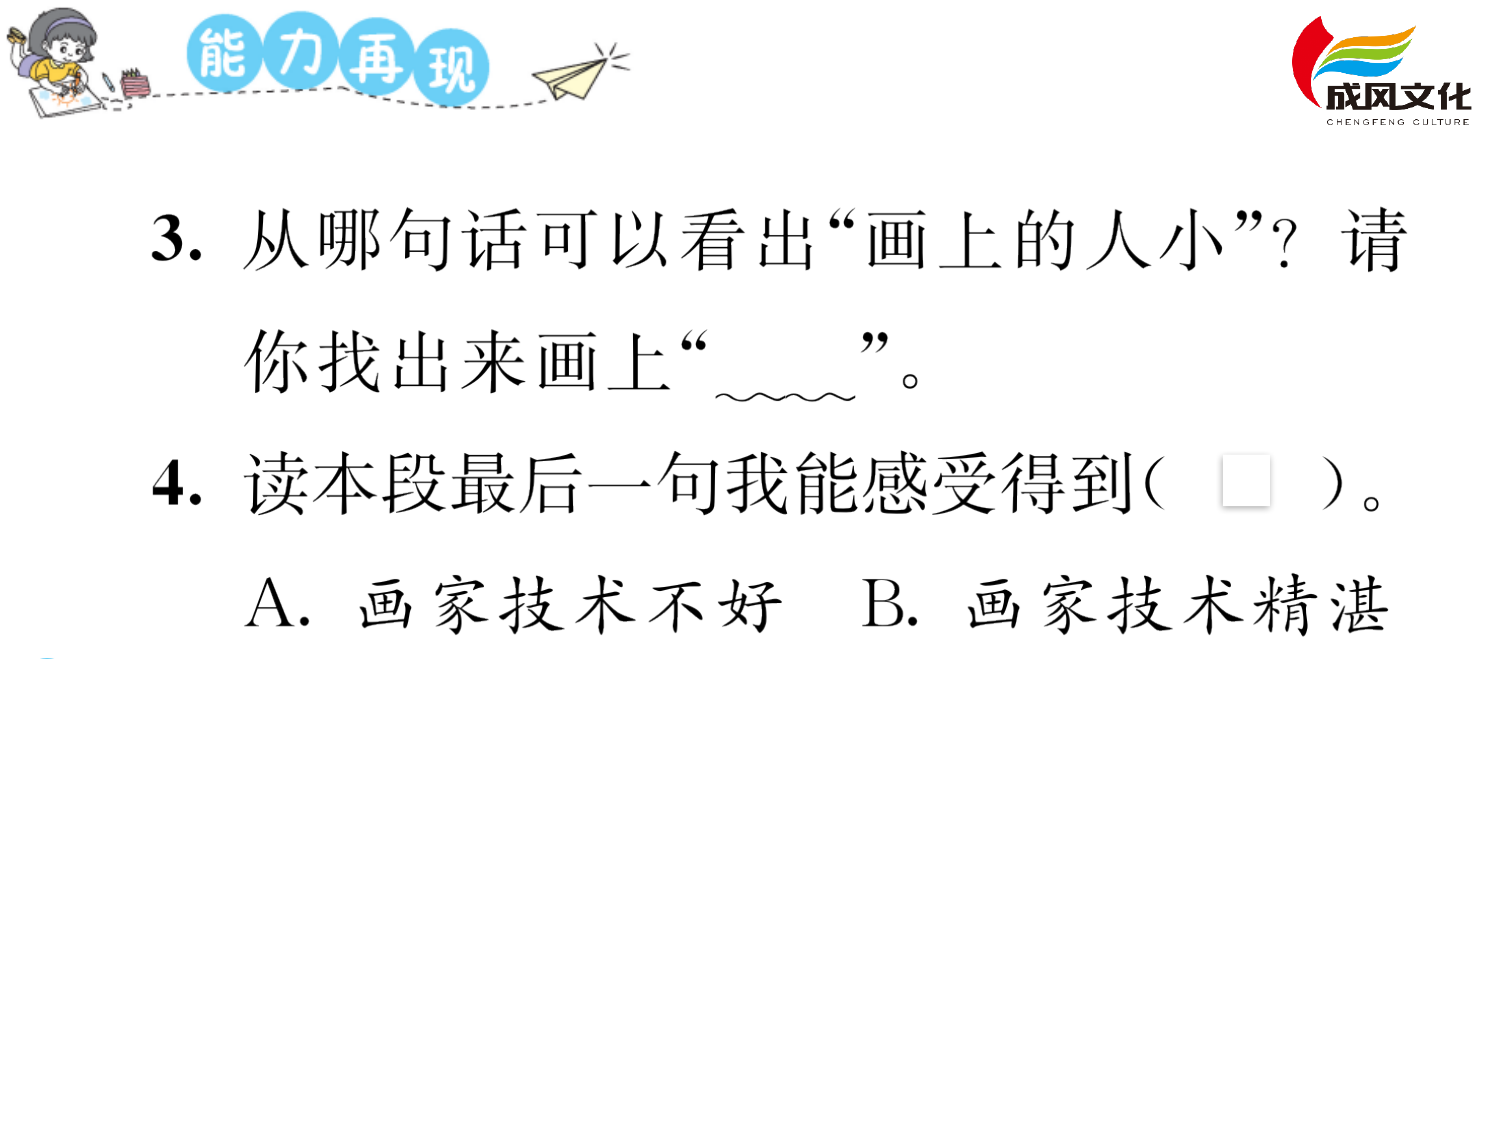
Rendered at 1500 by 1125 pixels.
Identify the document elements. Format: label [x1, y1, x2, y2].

picture [1281, 0, 1489, 136]
picture [1, 5, 635, 124]
picture [35, 176, 1453, 659]
